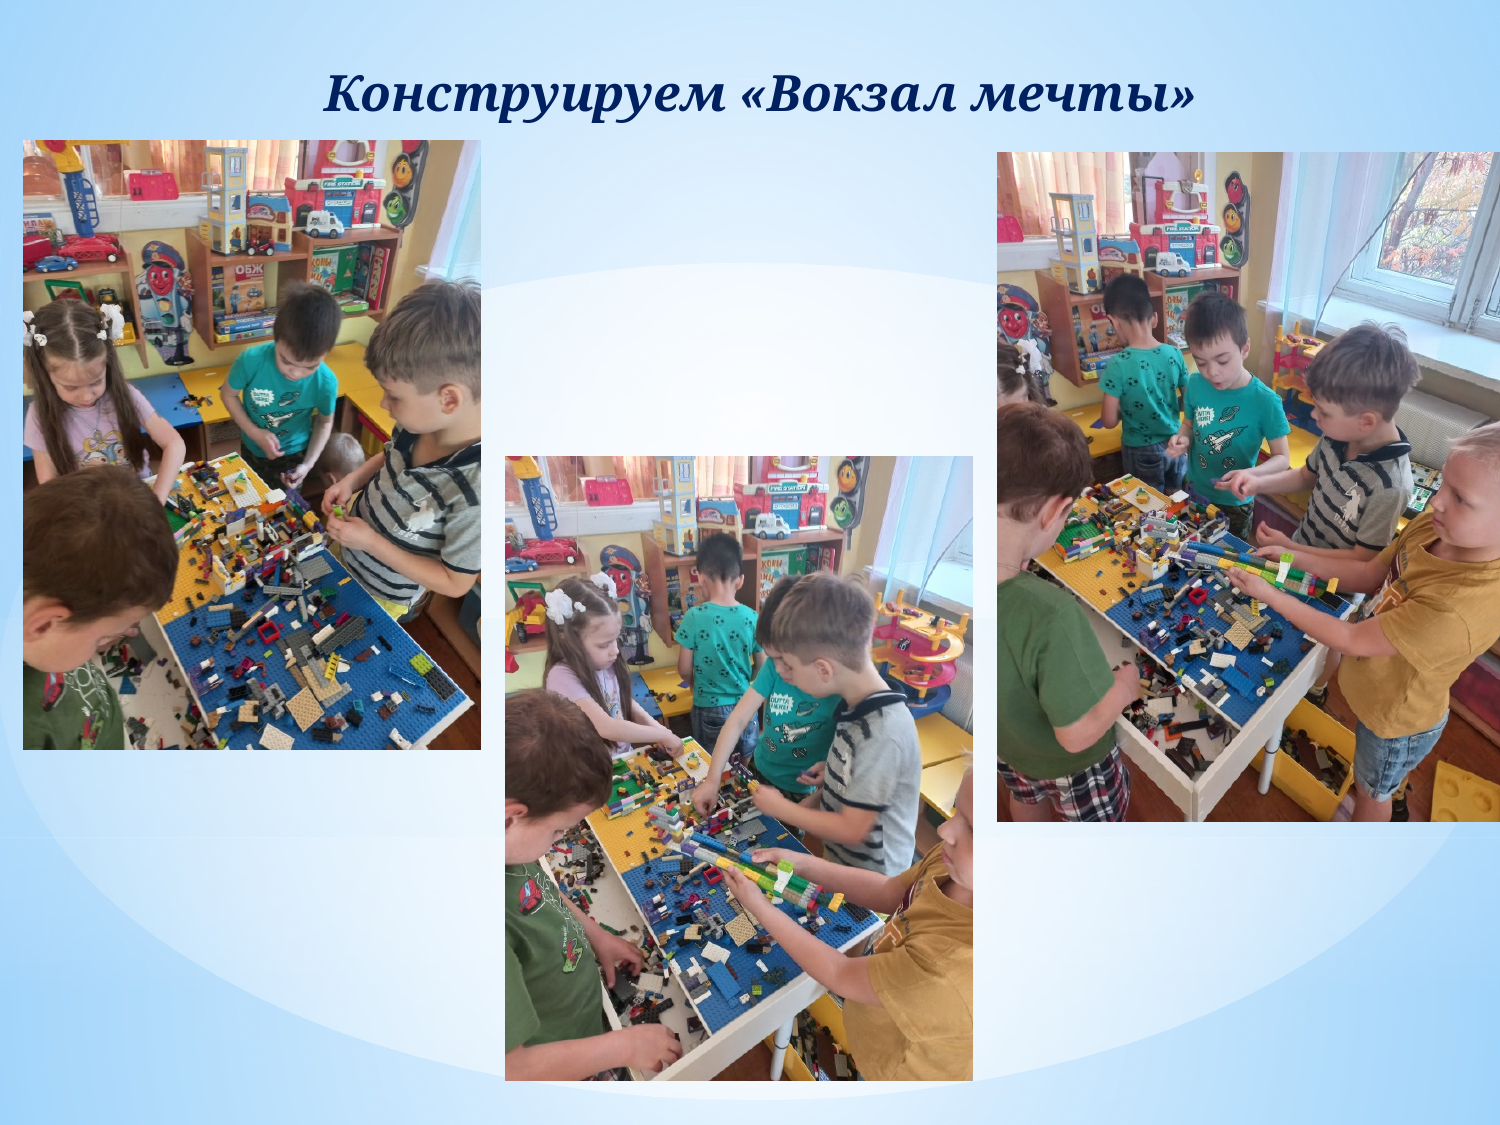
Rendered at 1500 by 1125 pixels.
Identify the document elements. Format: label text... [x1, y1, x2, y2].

picture [997, 152, 1500, 823]
picture [505, 456, 973, 1081]
text_box Конструируем «Вокзал мечты» [63, 54, 1459, 190]
picture [23, 140, 481, 751]
